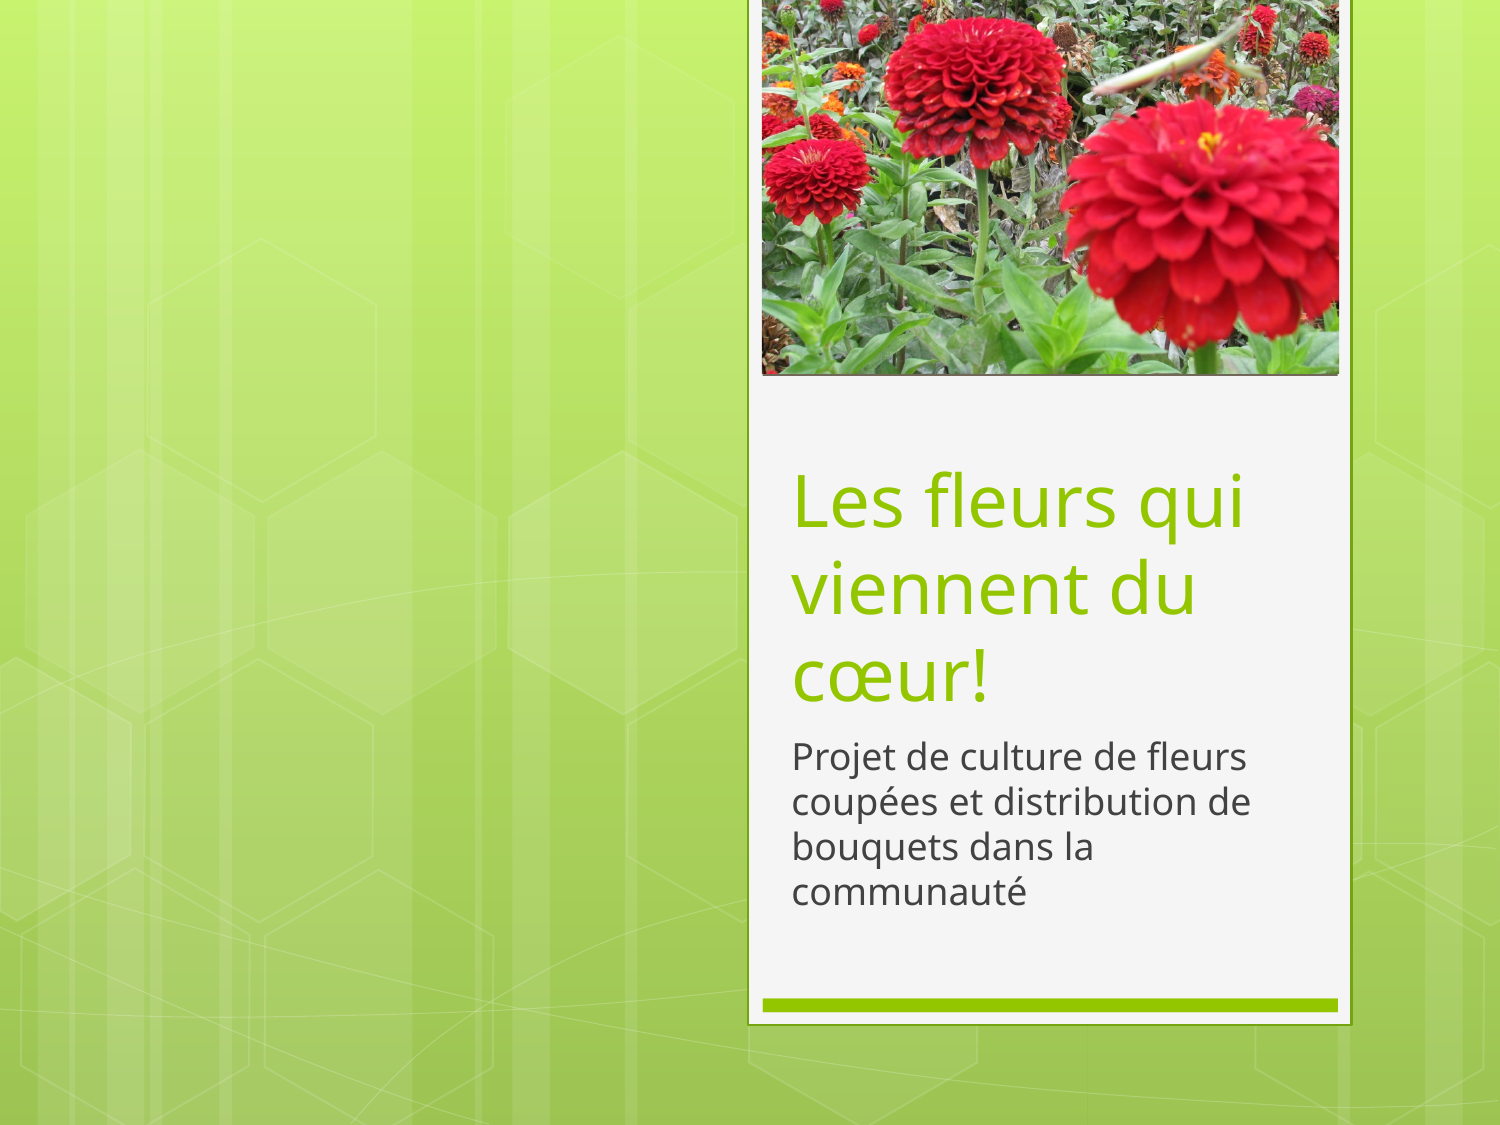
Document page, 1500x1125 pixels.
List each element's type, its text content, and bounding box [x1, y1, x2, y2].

subtitle Projet de culture de fleurs coupées et distribution de bouquets dans la communauté [776, 725, 1320, 933]
title Les fleurs qui viennent du cœur! [776, 444, 1320, 724]
picture [761, 0, 1340, 374]
